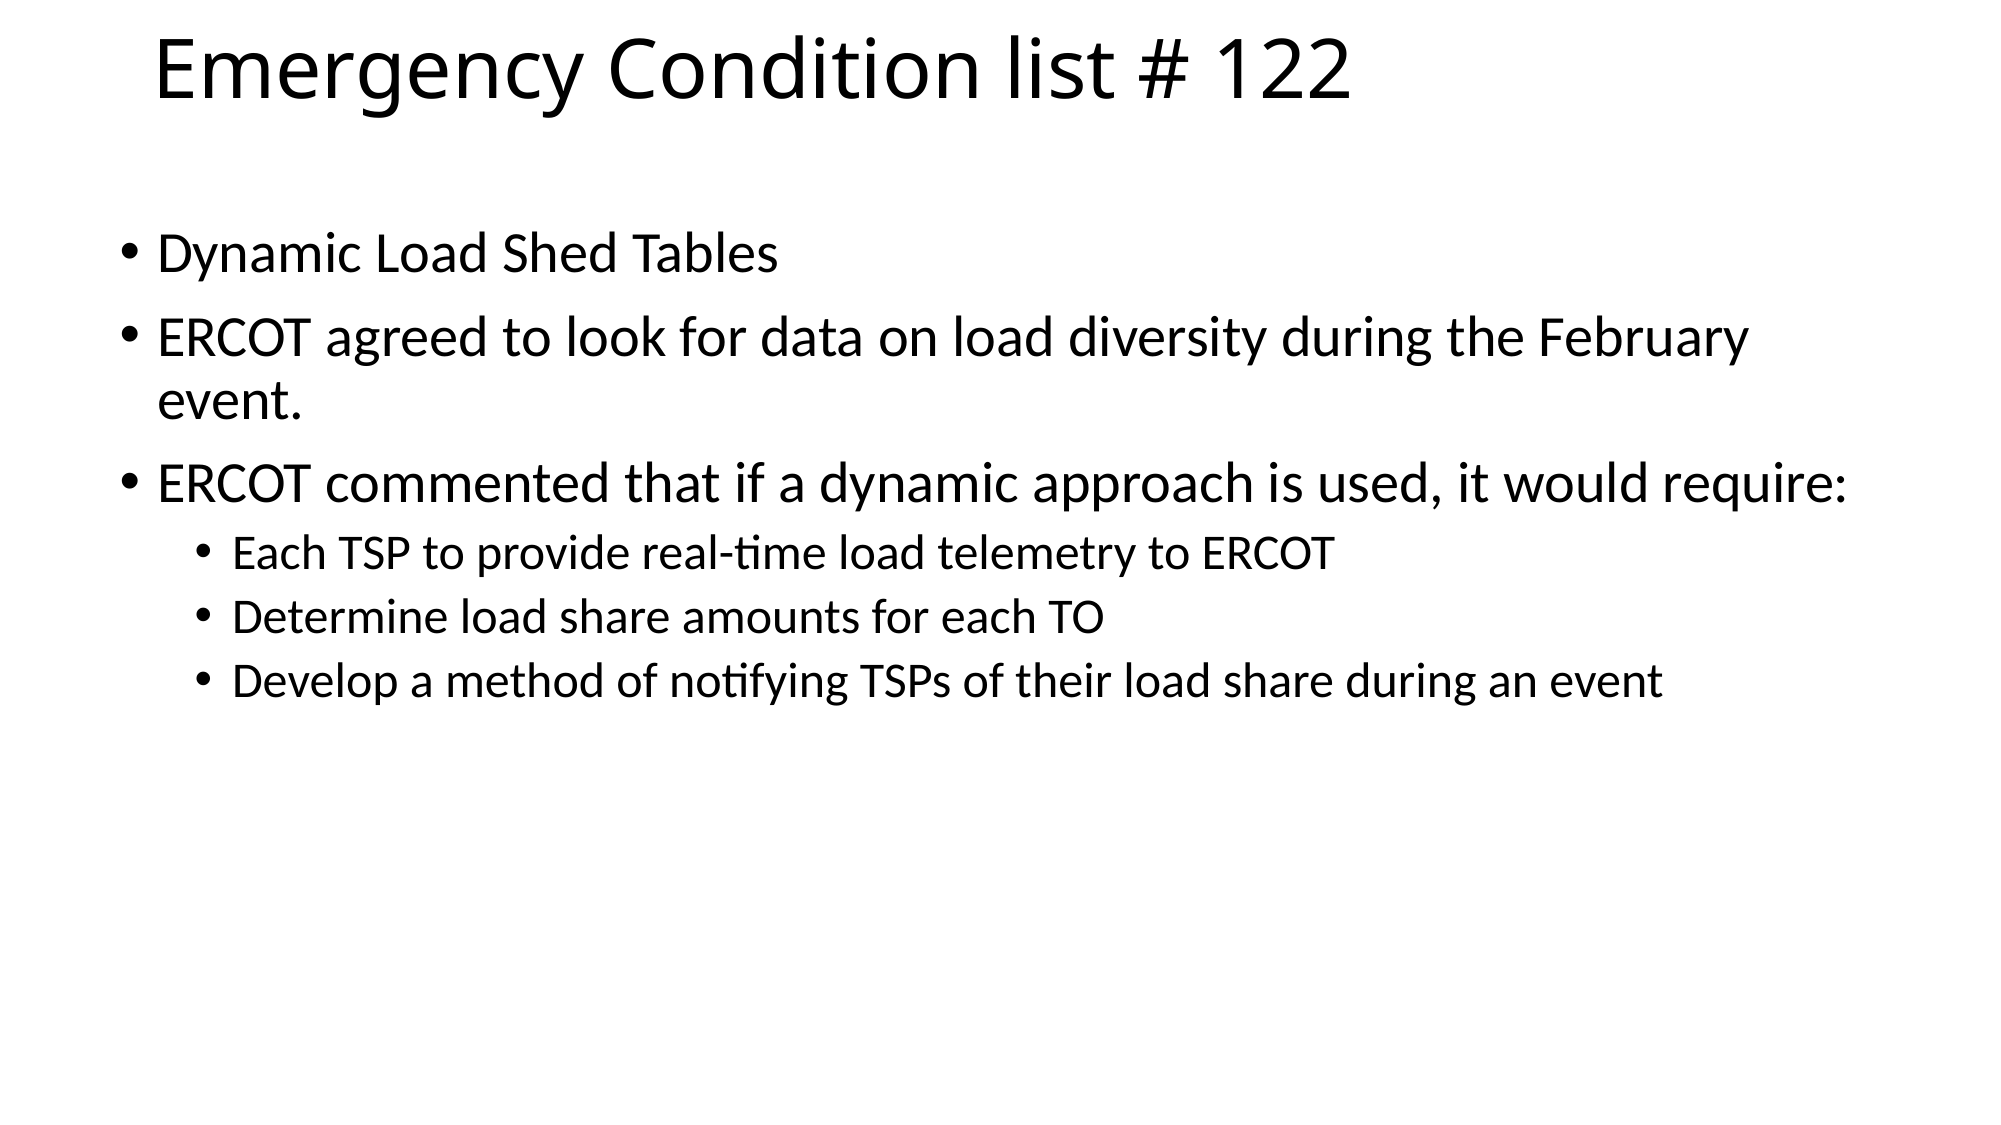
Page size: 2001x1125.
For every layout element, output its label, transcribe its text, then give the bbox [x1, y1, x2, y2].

list Dynamic Load Shed Tables ERCOT agreed to look for data on load diversity during the February event. ERCOT commented that if a dynamic approach is used, it would require: Each TSP to provide real-time load telemetry to ERCOT Determine load share amounts for each TO Develop a method of notifying TSPs of their load share during an event [104, 214, 1896, 1019]
title Emergency Condition list # 122 [137, 19, 1863, 124]
